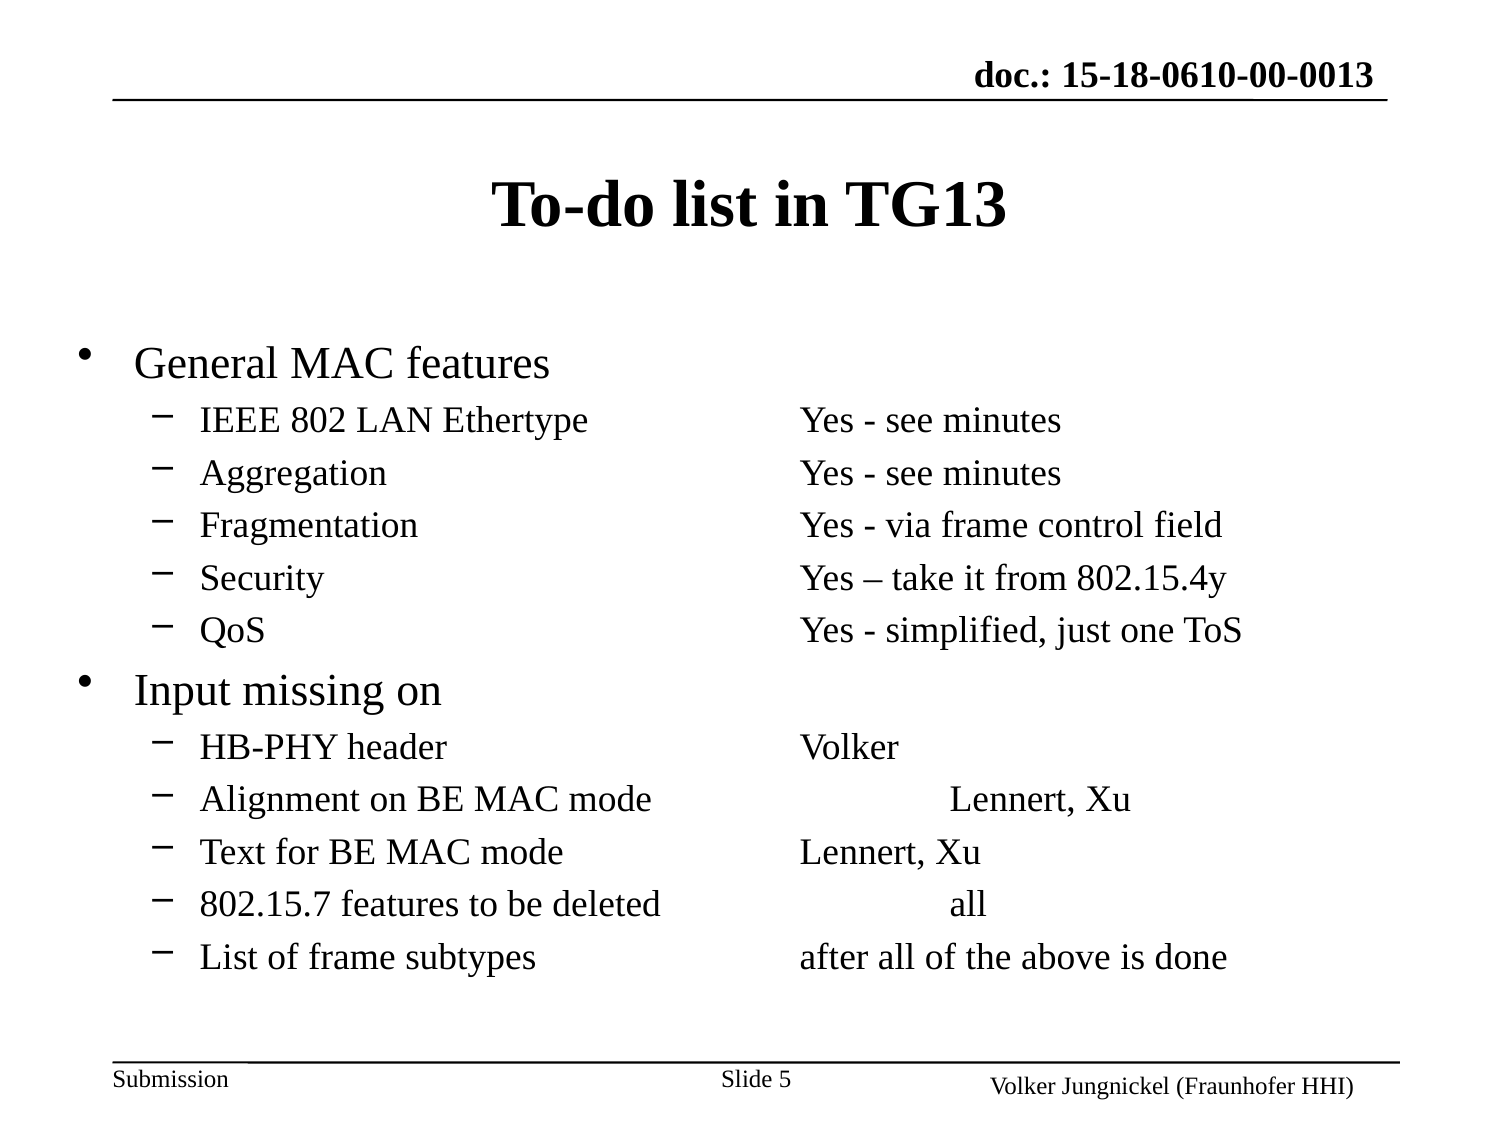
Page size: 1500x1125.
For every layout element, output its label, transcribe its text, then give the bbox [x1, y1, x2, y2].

footer Volker Jungnickel (Fraunhofer HHI) [975, 1062, 1402, 1100]
title To-do list in TG13 [112, 112, 1388, 288]
list General MAC features IEEE 802 LAN Ethertype Yes - see minutes Aggregation Yes - see minutes Fragmentation Yes - via frame control field Security Yes – take it from 802.15.4y QoS Yes - simplified, just one ToS Input missing on HB-PHY header Volker Alignment on BE MAC mode Lennert, Xu Text for BE MAC mode Lennert, Xu 802.15.7 features to be deleted all List of frame subtypes after all of the above is done [62, 324, 1463, 1000]
slide_number Slide 5 [711, 1061, 801, 1093]
